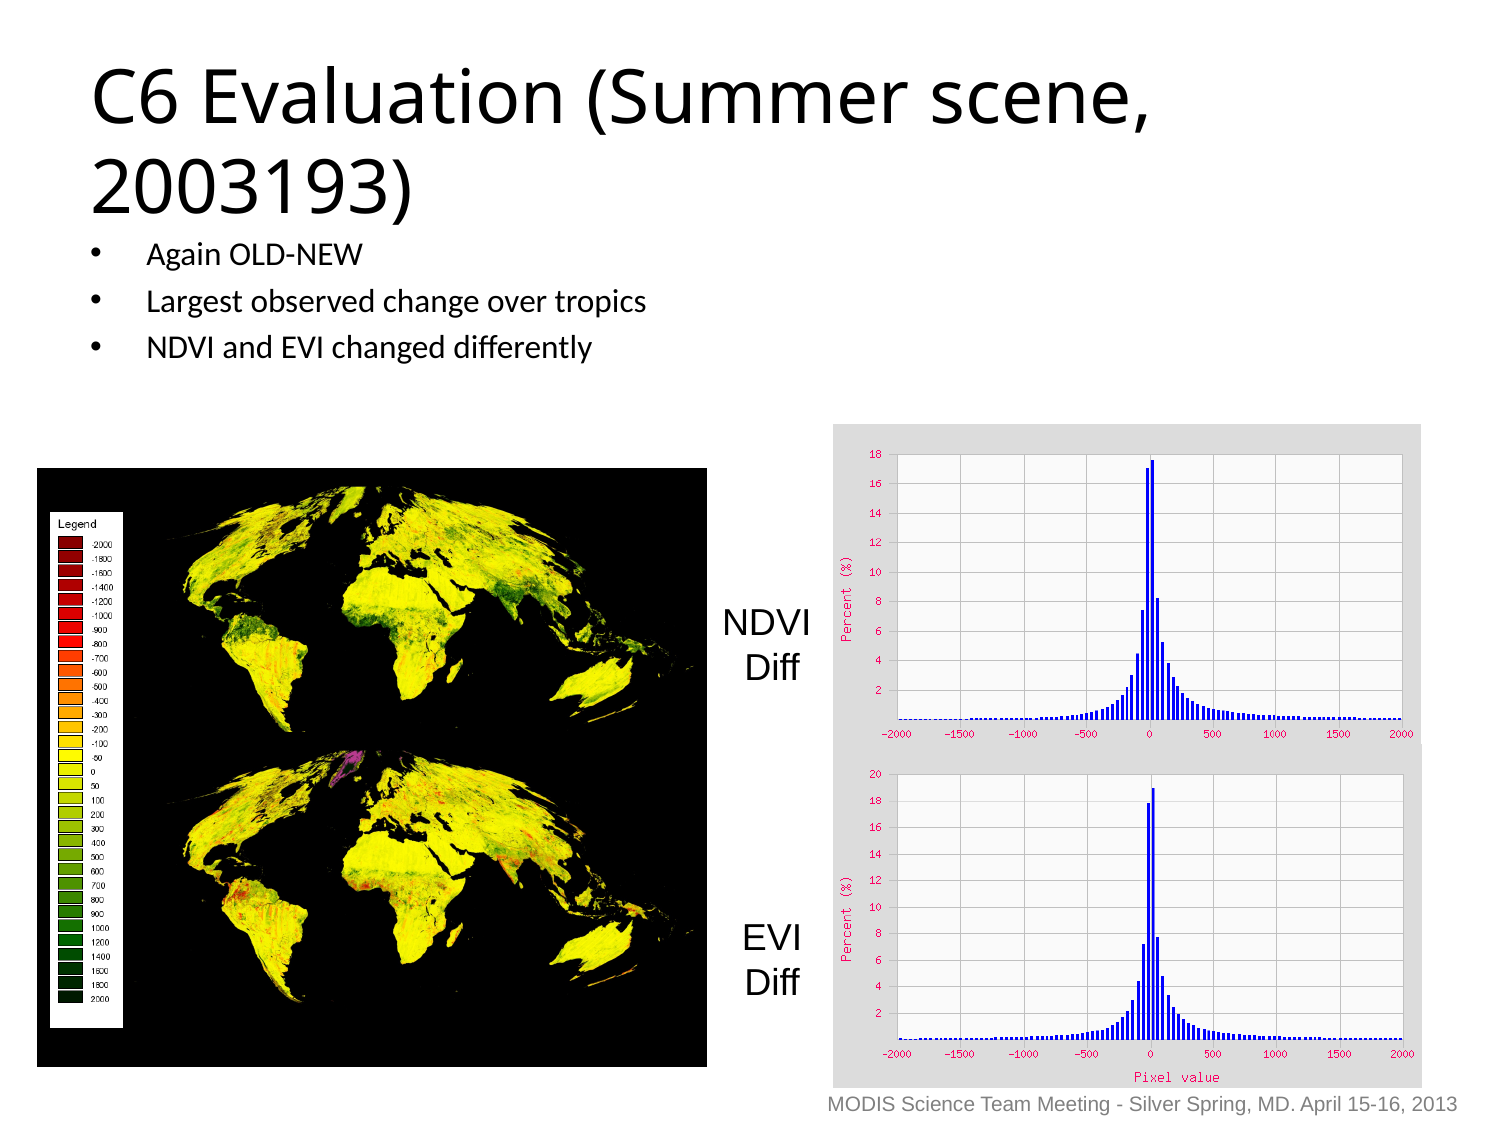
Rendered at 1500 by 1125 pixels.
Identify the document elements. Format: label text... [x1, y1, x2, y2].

picture [832, 424, 1422, 1088]
title C6 Evaluation (Summer scene, 2003193) [74, 44, 1426, 224]
text_box NDVI Diff EVI Diff [710, 590, 827, 1011]
list Again OLD-NEW Largest observed change over tropics NDVI and EVI changed differently [74, 224, 1426, 388]
text_box MODIS Science Team Meeting - Silver Spring, MD. April 15-16, 2013 [812, 1093, 1500, 1124]
picture [37, 468, 707, 1067]
